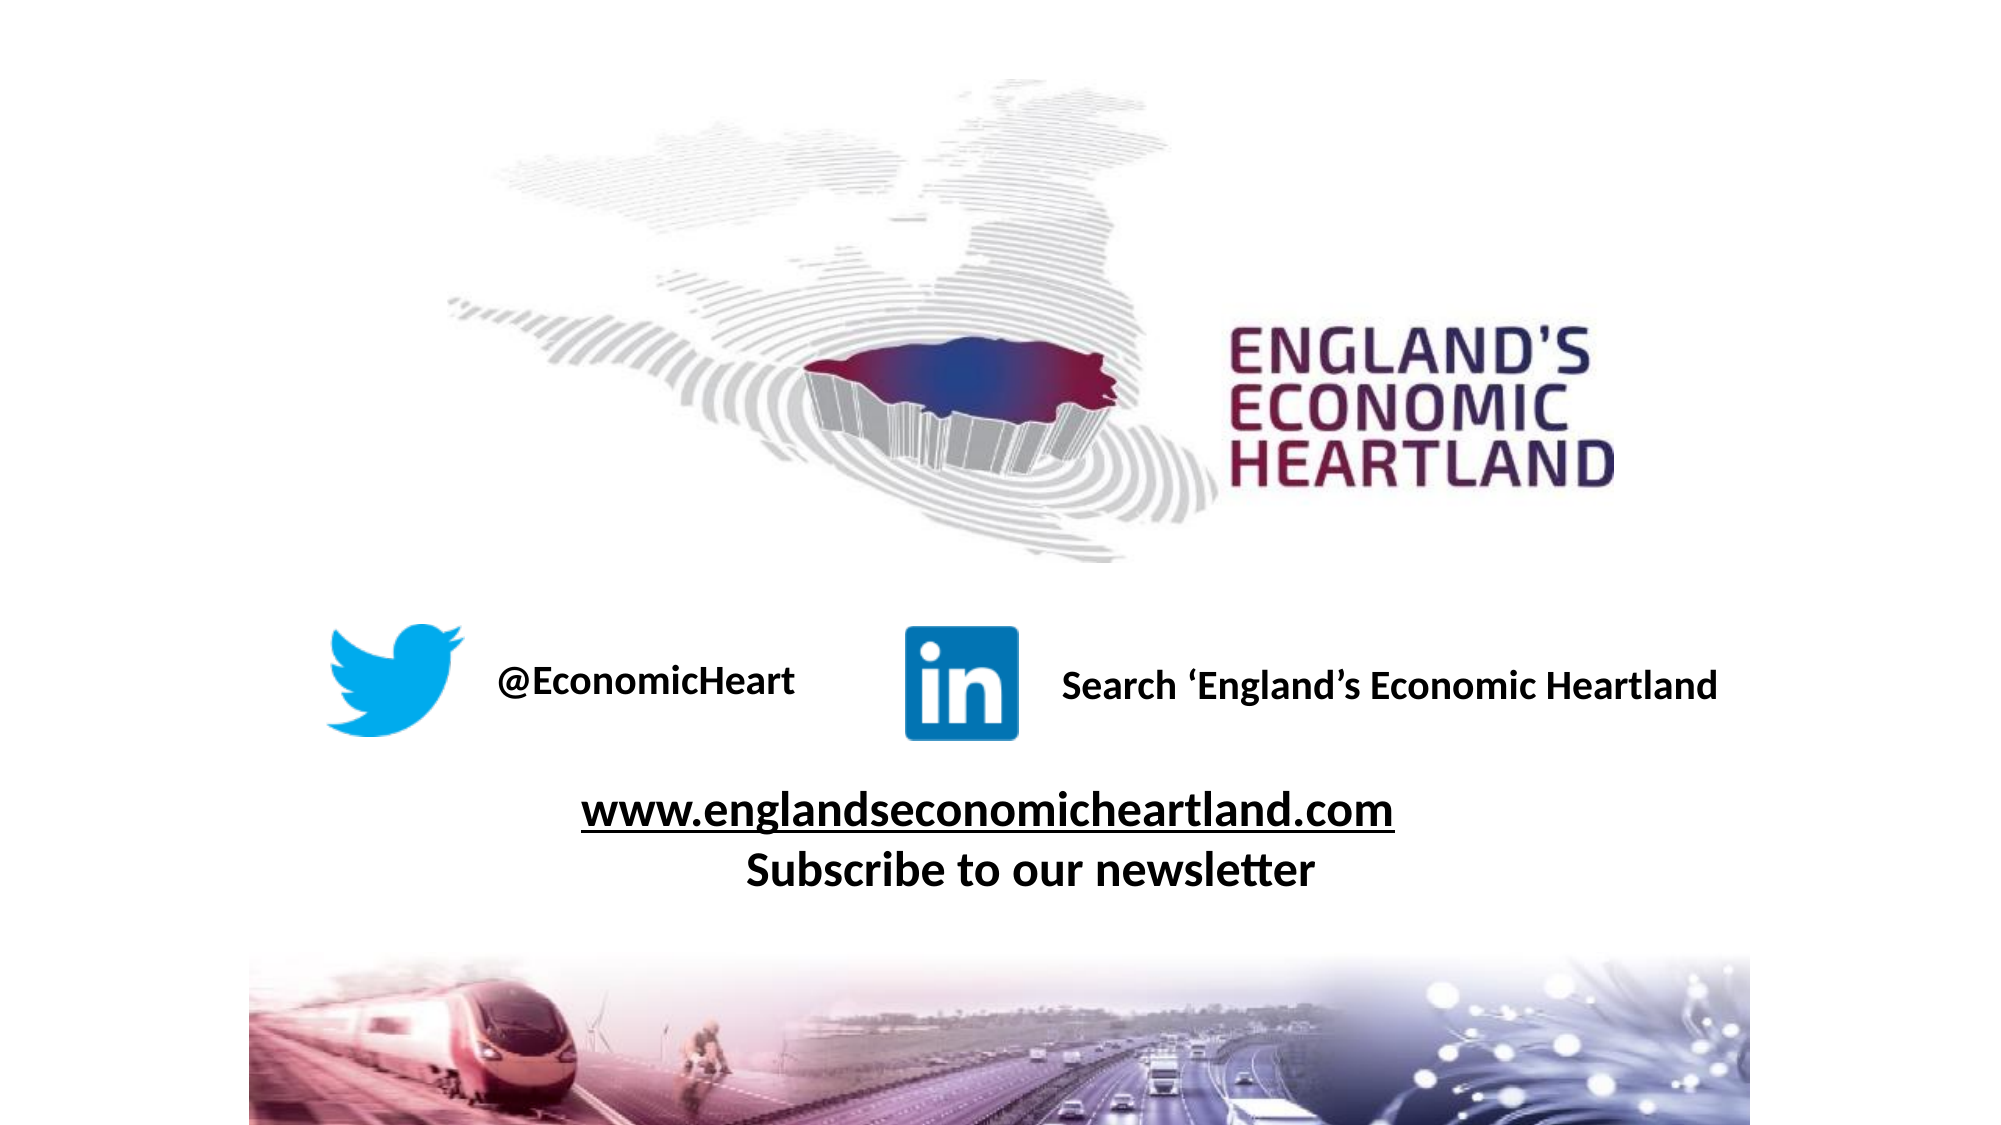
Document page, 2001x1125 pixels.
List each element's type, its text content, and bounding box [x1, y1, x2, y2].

picture [905, 626, 1019, 741]
text_box www.englandseconomicheartland.com Subscribe to our newsletter [357, 768, 1705, 904]
picture [447, 78, 1615, 563]
picture [248, 951, 1751, 1125]
text_box Search ‘England’s Economic Heartland [1047, 650, 1750, 716]
picture [326, 624, 417, 738]
text_box @EconomicHeart [480, 645, 823, 711]
picture [376, 624, 466, 738]
